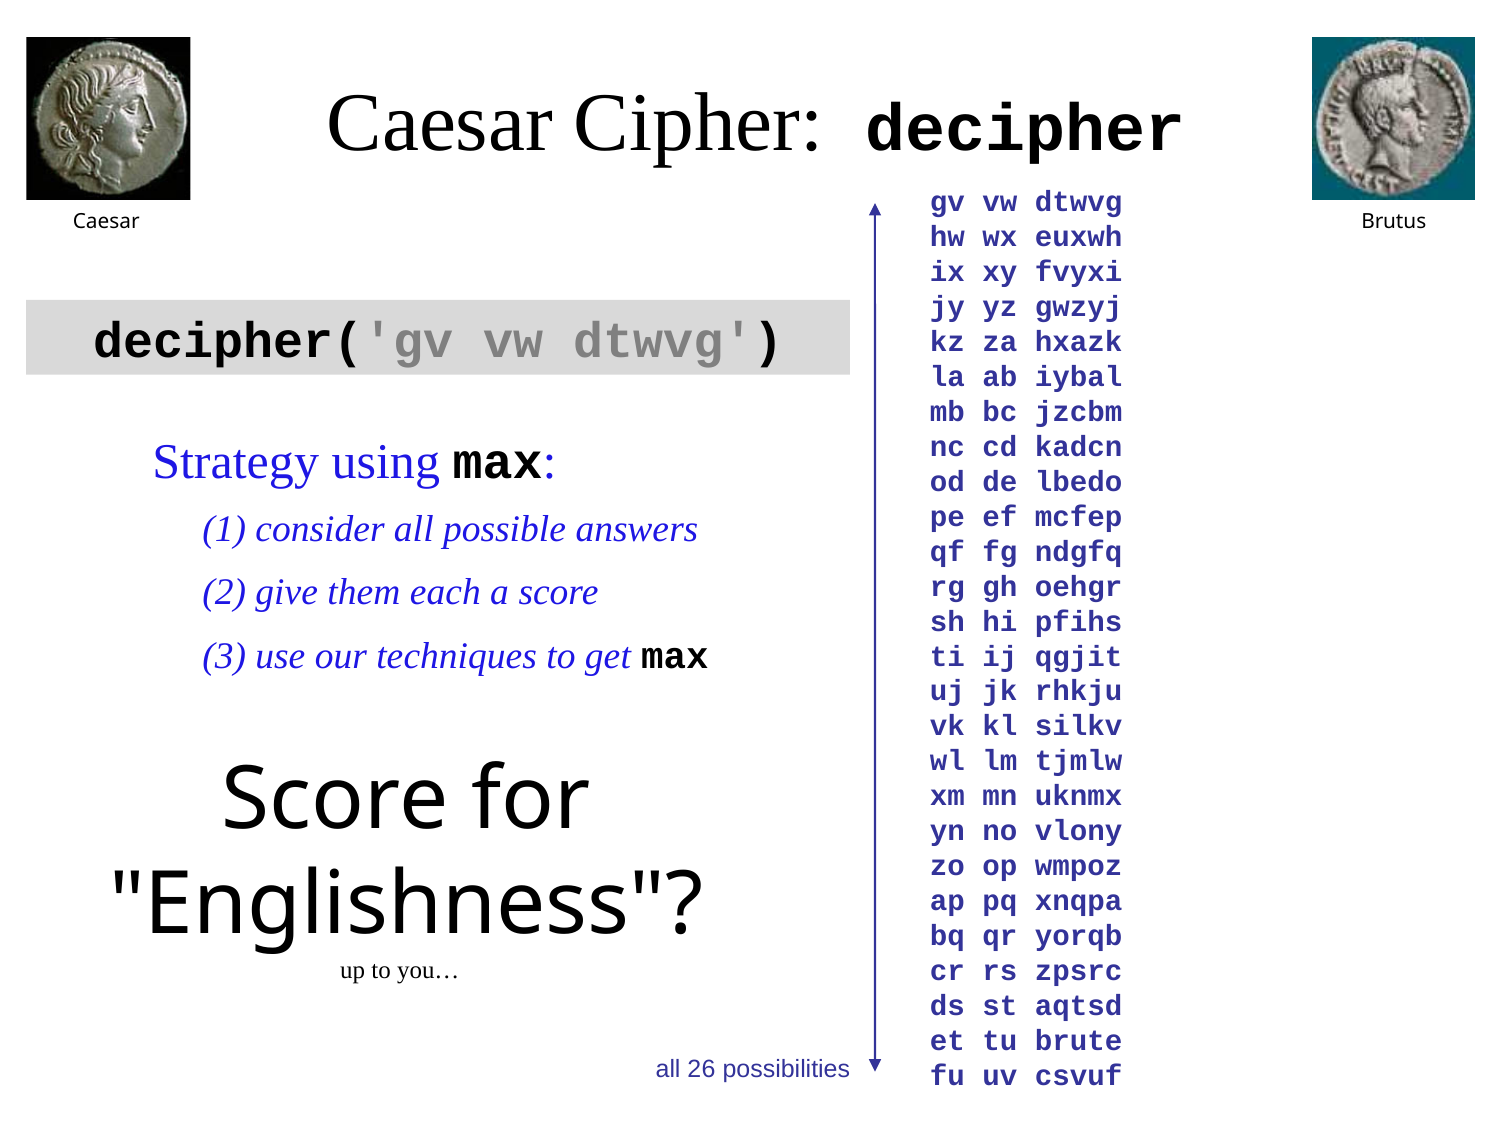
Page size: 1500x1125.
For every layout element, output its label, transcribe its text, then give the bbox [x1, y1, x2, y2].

text_box all 26 possibilities [640, 1045, 866, 1090]
text_box gv vw dtwvg hw wx euxwh ix xy fvyxi jy yz gwzyj kz za hxazk la ab iybal mb bc jzcbm nc cd kadcn od de lbedo pe ef mcfep qf fg ndgfq rg gh oehgr sh hi pfihs ti ij qgjit uj jk rhkju vk kl silkv wl lm tjmlw xm mn uknmx yn no vlony zo op wmpoz ap pq xnqpa bq qr yorqb cr rs zpsrc ds st aqtsd et tu brute fu uv csvuf [914, 175, 1138, 1099]
text_box Brutus [1324, 210, 1463, 240]
text_box Caesar [37, 210, 175, 240]
text_box (2) give them each a score [187, 559, 738, 620]
text_box decipher('gv vw dtwvg') [26, 299, 850, 375]
text_box (3) use our techniques to get max [187, 623, 738, 684]
text_box (1) consider all possible answers [187, 496, 738, 556]
text_box Strategy using max: [137, 421, 613, 496]
picture [1312, 37, 1476, 201]
text_box [868, 203, 882, 1072]
text_box up to you… [300, 946, 500, 991]
picture [25, 37, 191, 201]
text_box Caesar Cipher: decipher [196, 59, 1307, 175]
text_box Score for "Englishness"? [62, 733, 750, 959]
